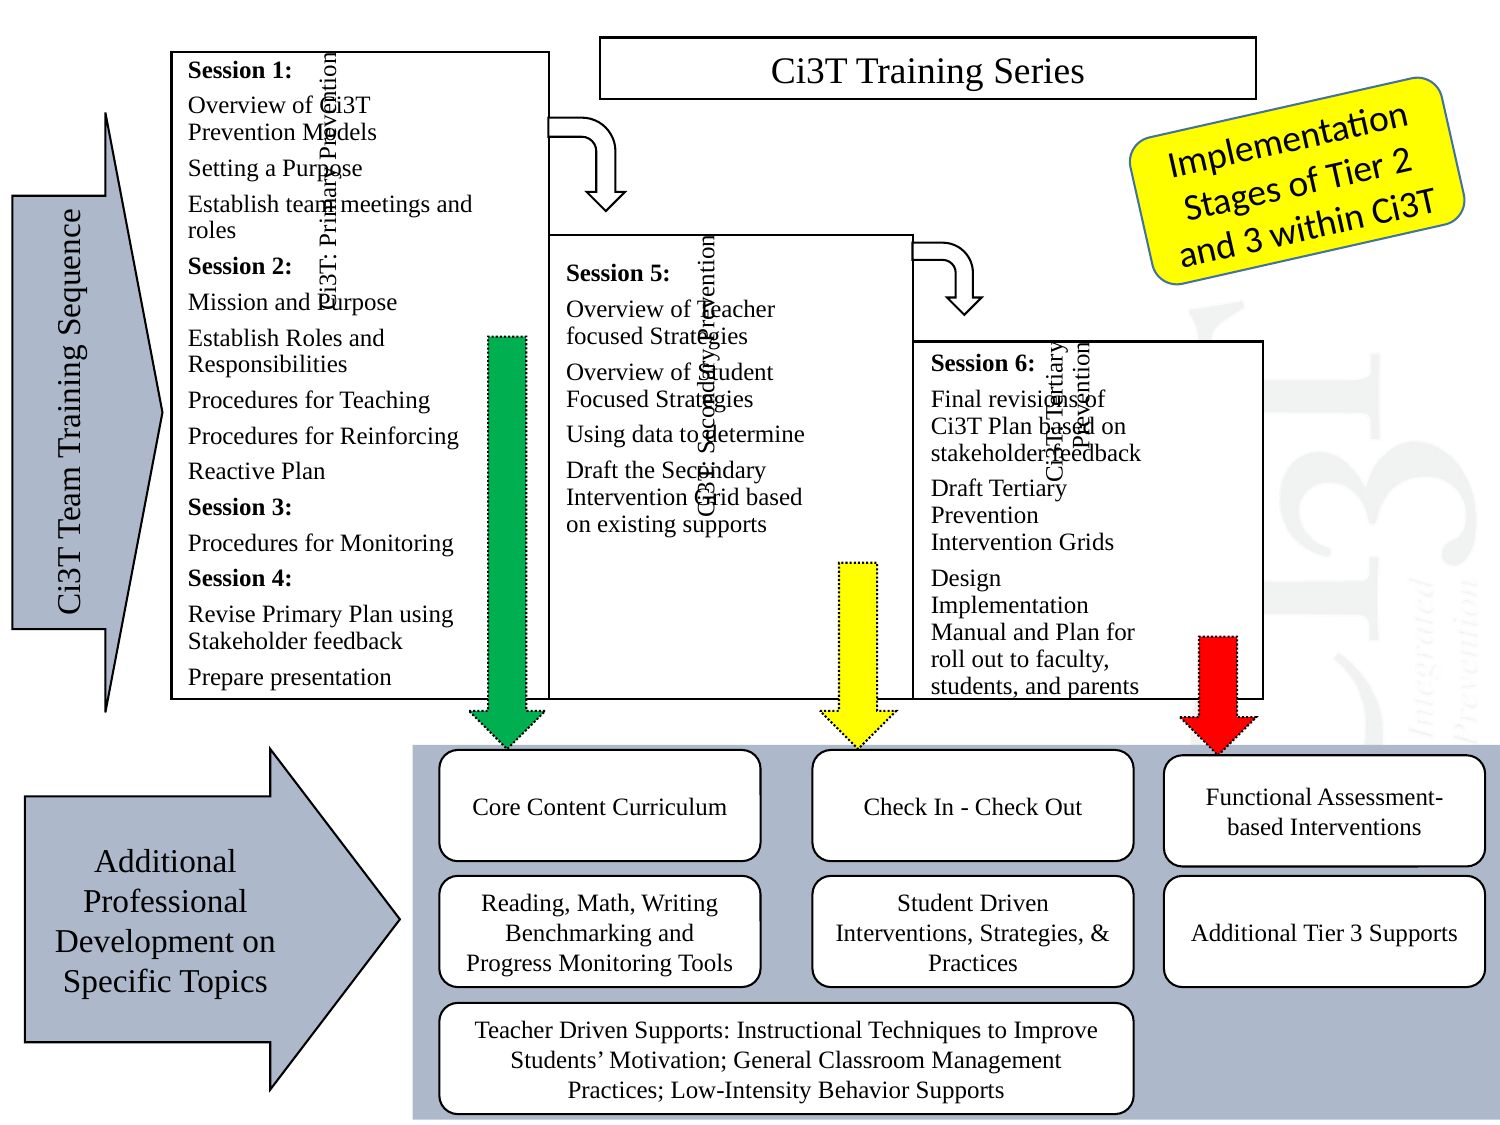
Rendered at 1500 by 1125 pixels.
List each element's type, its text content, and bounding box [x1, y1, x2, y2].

text_box Student Driven Interventions, Strategies, & Practices [811, 874, 1135, 989]
text_box [819, 700, 899, 748]
text_box Additional Tier 3 Supports [1162, 874, 1487, 989]
text_box Core Content Curriculum [438, 748, 762, 863]
text_box Check In - Check Out [811, 748, 1135, 863]
text_box [468, 700, 546, 748]
text_box Reading, Math, Writing Benchmarking and Progress Monitoring Tools [438, 874, 762, 989]
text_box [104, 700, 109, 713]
text_box Ci3T Team Training Sequence [11, 194, 99, 631]
text_box [412, 744, 1500, 1120]
text_box Additional Professional Development on Specific Topics [23, 745, 402, 1093]
text_box Functional Assessment-based Interventions [1162, 754, 1487, 868]
text_box Ci3T Training Series [599, 36, 1257, 49]
text_box [1179, 700, 1259, 754]
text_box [99, 49, 1408, 700]
text_box Teacher Driven Supports: Instructional Techniques to Improve Students’ Motivation; General Classroom Management Practices; Low-Intensity Behavior Supports [438, 1001, 1135, 1116]
text_box Implementation Stages of Tier 2 and 3 within Ci3T [1408, 76, 1466, 234]
